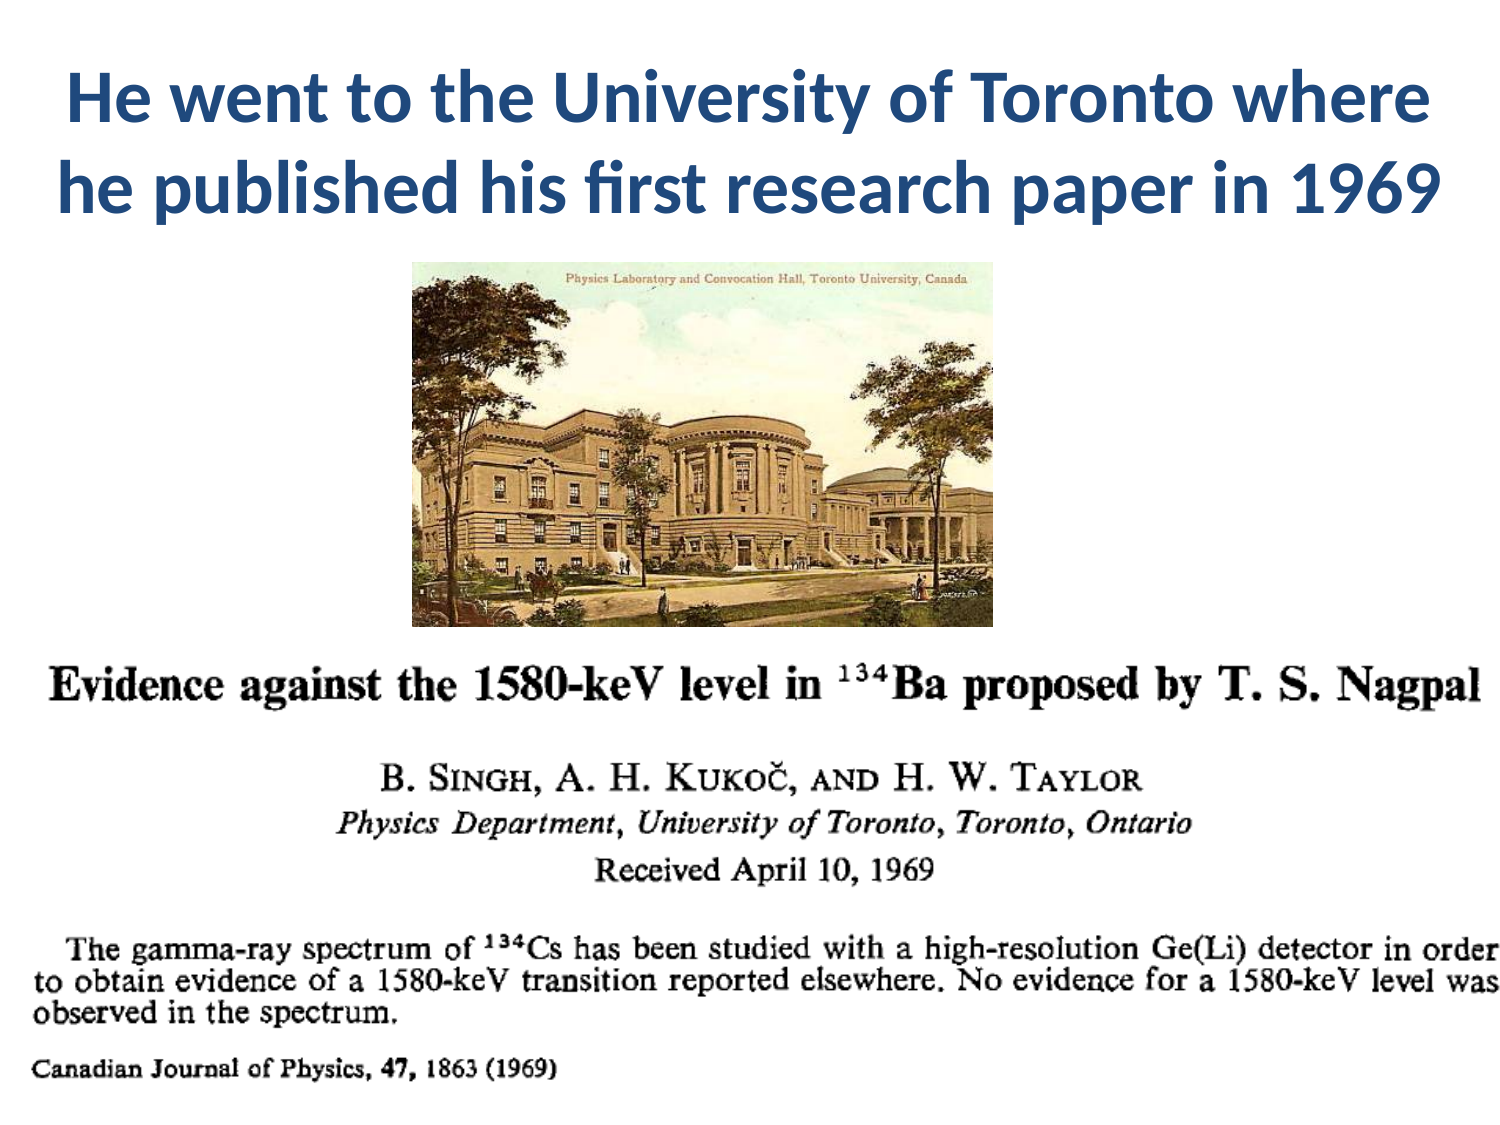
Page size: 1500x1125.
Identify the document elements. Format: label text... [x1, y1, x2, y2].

picture [4, 649, 1500, 1093]
picture [412, 262, 993, 628]
title He went to the University of Toronto where he published his first research paper in 1969 [24, 37, 1475, 238]
